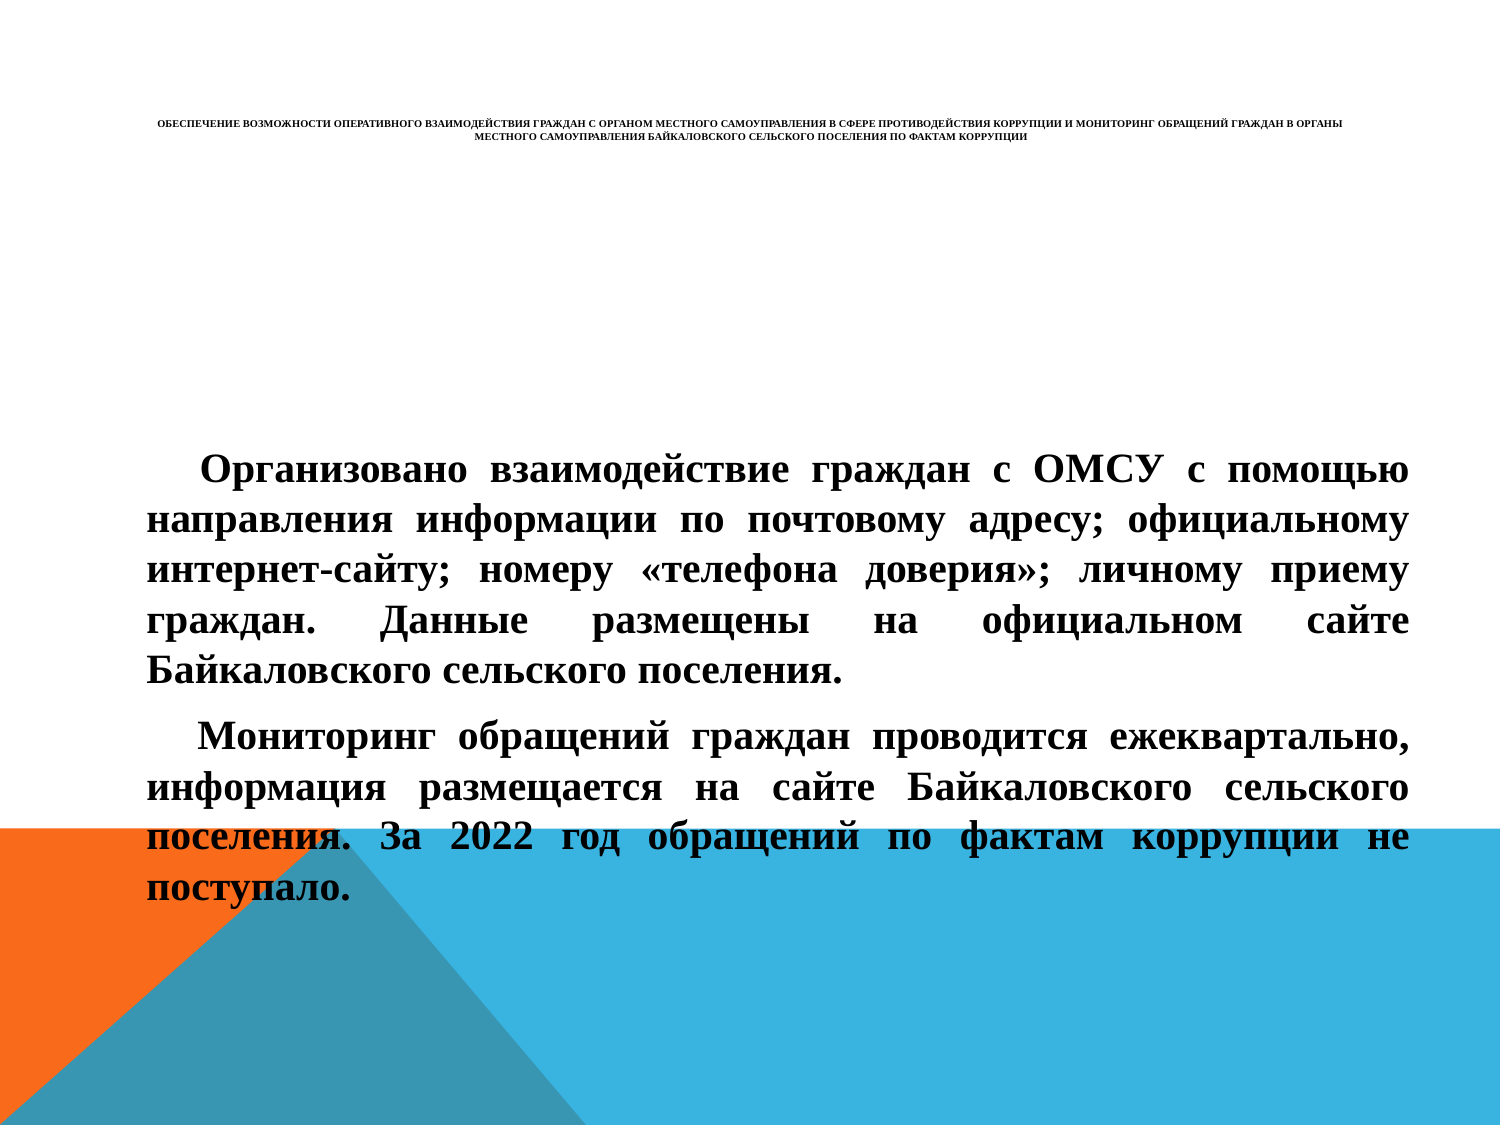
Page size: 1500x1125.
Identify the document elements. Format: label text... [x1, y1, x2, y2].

title Обеспечение возможности оперативного взаимодействия граждан с органом местного самоуправления в сфере противодействия коррупции и мониторинг обращений граждан в органы местного самоуправления БАЙКАЛОВСКОГО СЕЛЬСКОГО ПОСЕЛЕНИЯ по фактам коррупции [135, 60, 1369, 150]
list Организовано взаимодействие граждан с ОМСУ с помощью направления информации по почтовому адресу; официальному интернет-сайту; номеру «телефона доверия»; личному приему граждан. Данные размещены на официальном сайте Байкаловского сельского поселения. Мониторинг обращений граждан проводится ежеквартально, информация размещается на сайте Байкаловского сельского поселения. За 2022 год обращений по фактам коррупции не поступало. [75, 433, 1425, 1079]
